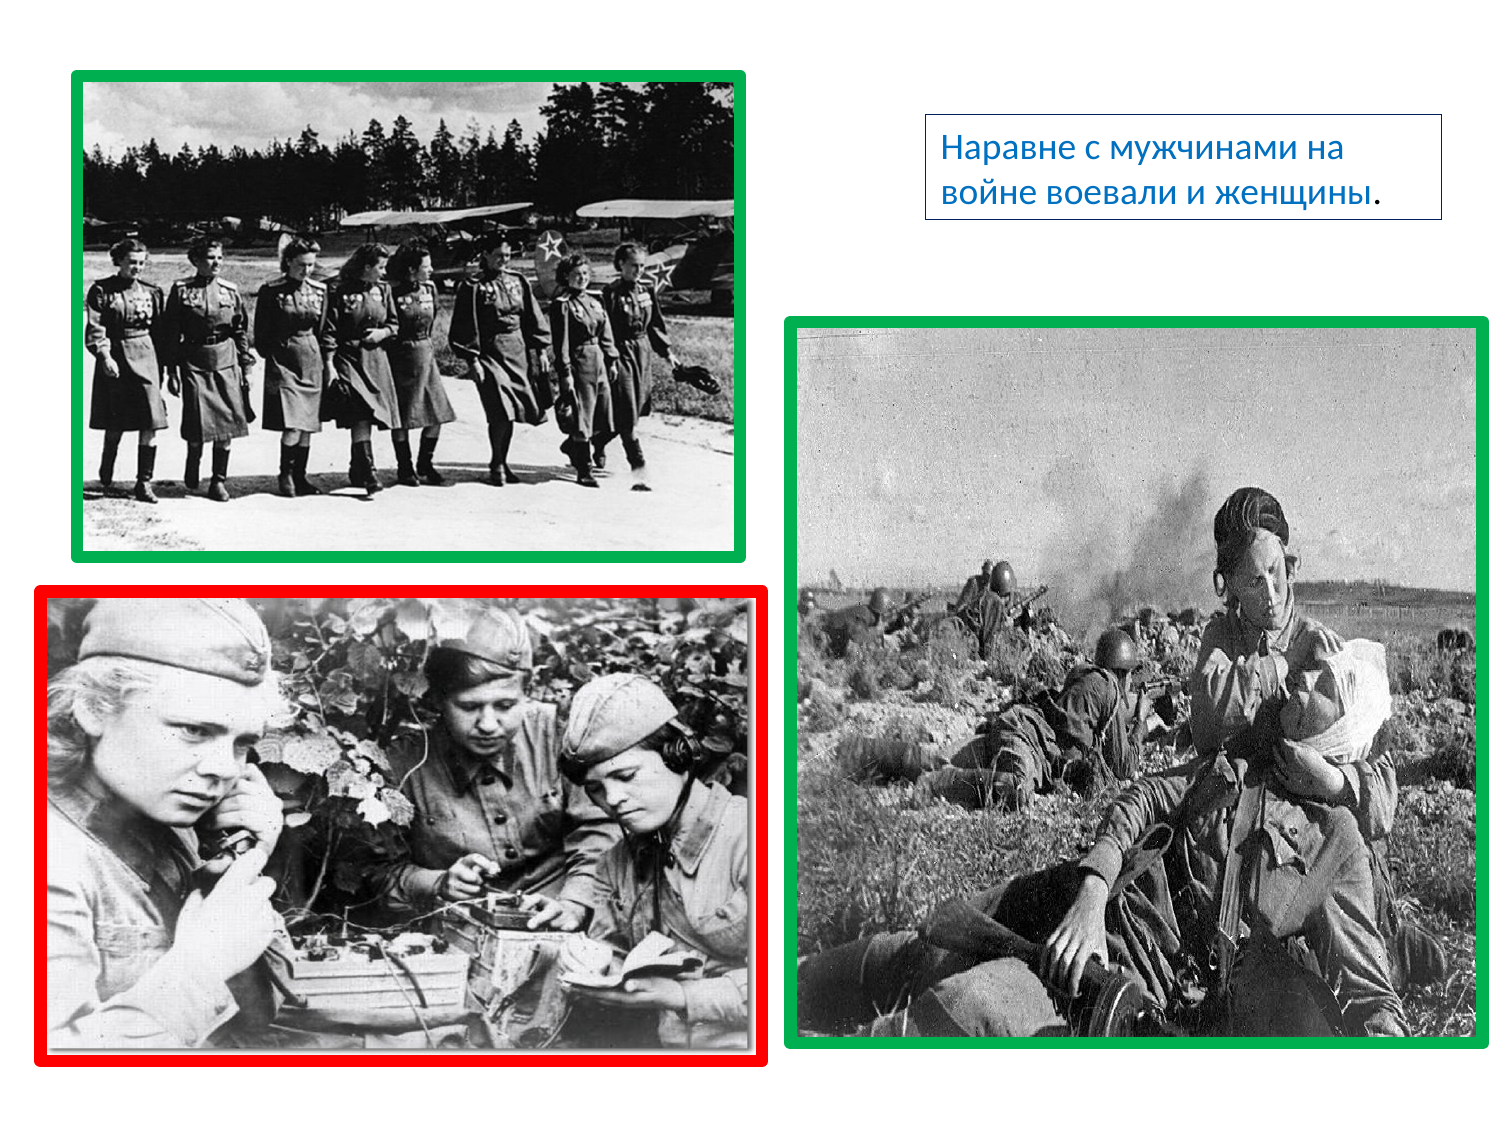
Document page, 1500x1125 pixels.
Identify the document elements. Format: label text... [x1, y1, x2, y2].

picture [83, 81, 734, 551]
text_box Наравне с мужчинами на войне воевали и женщины. [925, 114, 1442, 220]
picture [796, 327, 1477, 1038]
picture [46, 597, 757, 1055]
